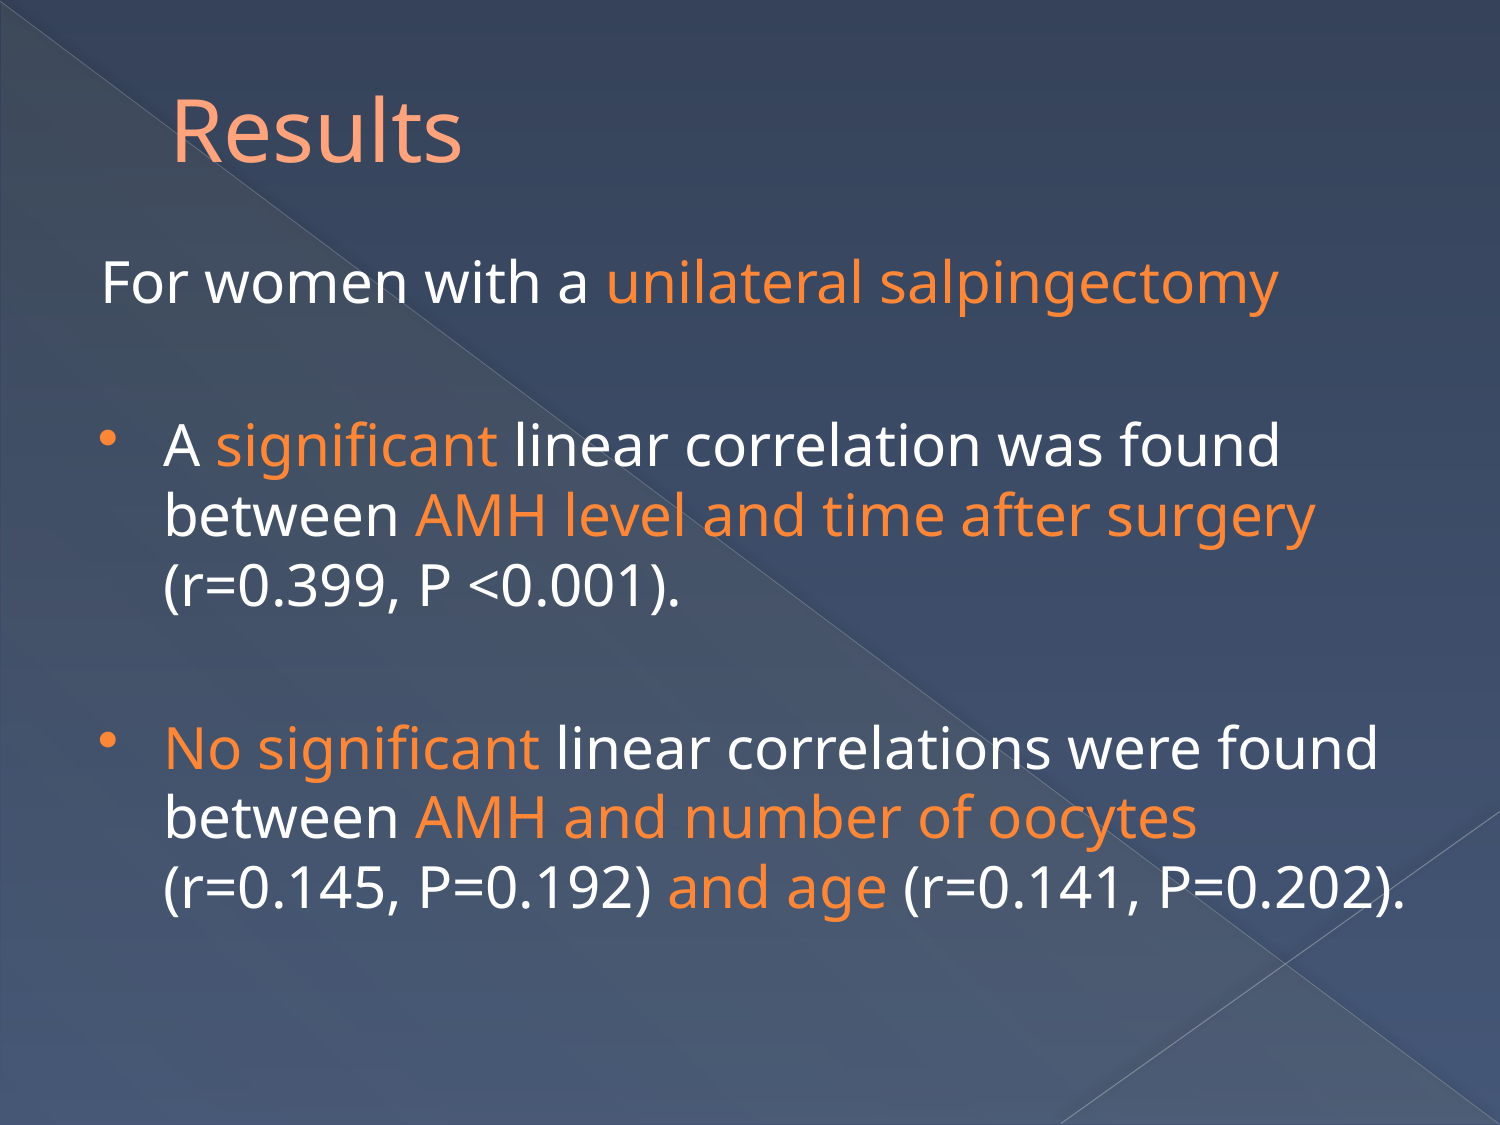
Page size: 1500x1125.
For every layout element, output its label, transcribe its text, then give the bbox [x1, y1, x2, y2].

list For women with a unilateral salpingectomy A significant linear correlation was found between AMH level and time after surgery (r=0.399, P <0.001). No significant linear correlations were found between AMH and number of oocytes (r=0.145, P=0.192) and age (r=0.141, P=0.202). [75, 237, 1425, 1059]
title Results [75, 12, 1425, 237]
